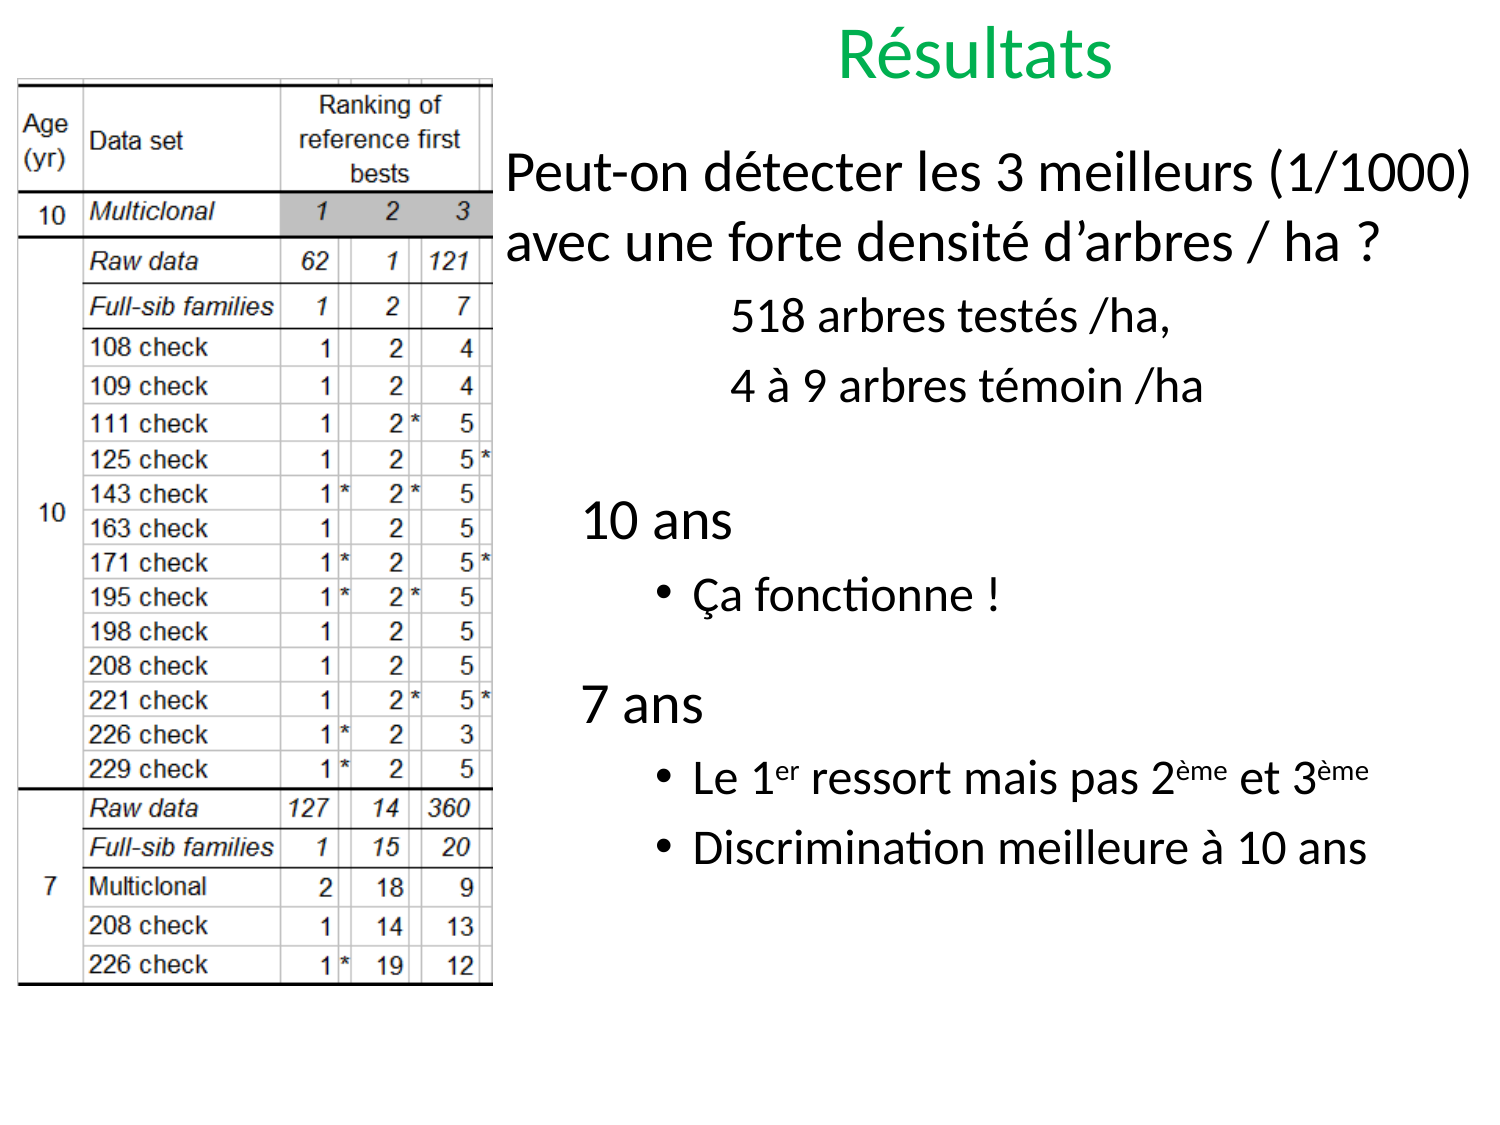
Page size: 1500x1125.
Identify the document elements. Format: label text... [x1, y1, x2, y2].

list Peut-on détecter les 3 meilleurs (1/1000) avec une forte densité d’arbres / ha ? 518 arbres testés /ha, 4 à 9 arbres témoin /ha 10 ans Ça fonctionne ! 7 ans Le 1er ressort mais pas 2ème et 3ème Discrimination meilleure à 10 ans [490, 125, 1500, 1118]
picture [17, 77, 493, 987]
title Résultats [525, 7, 1425, 90]
